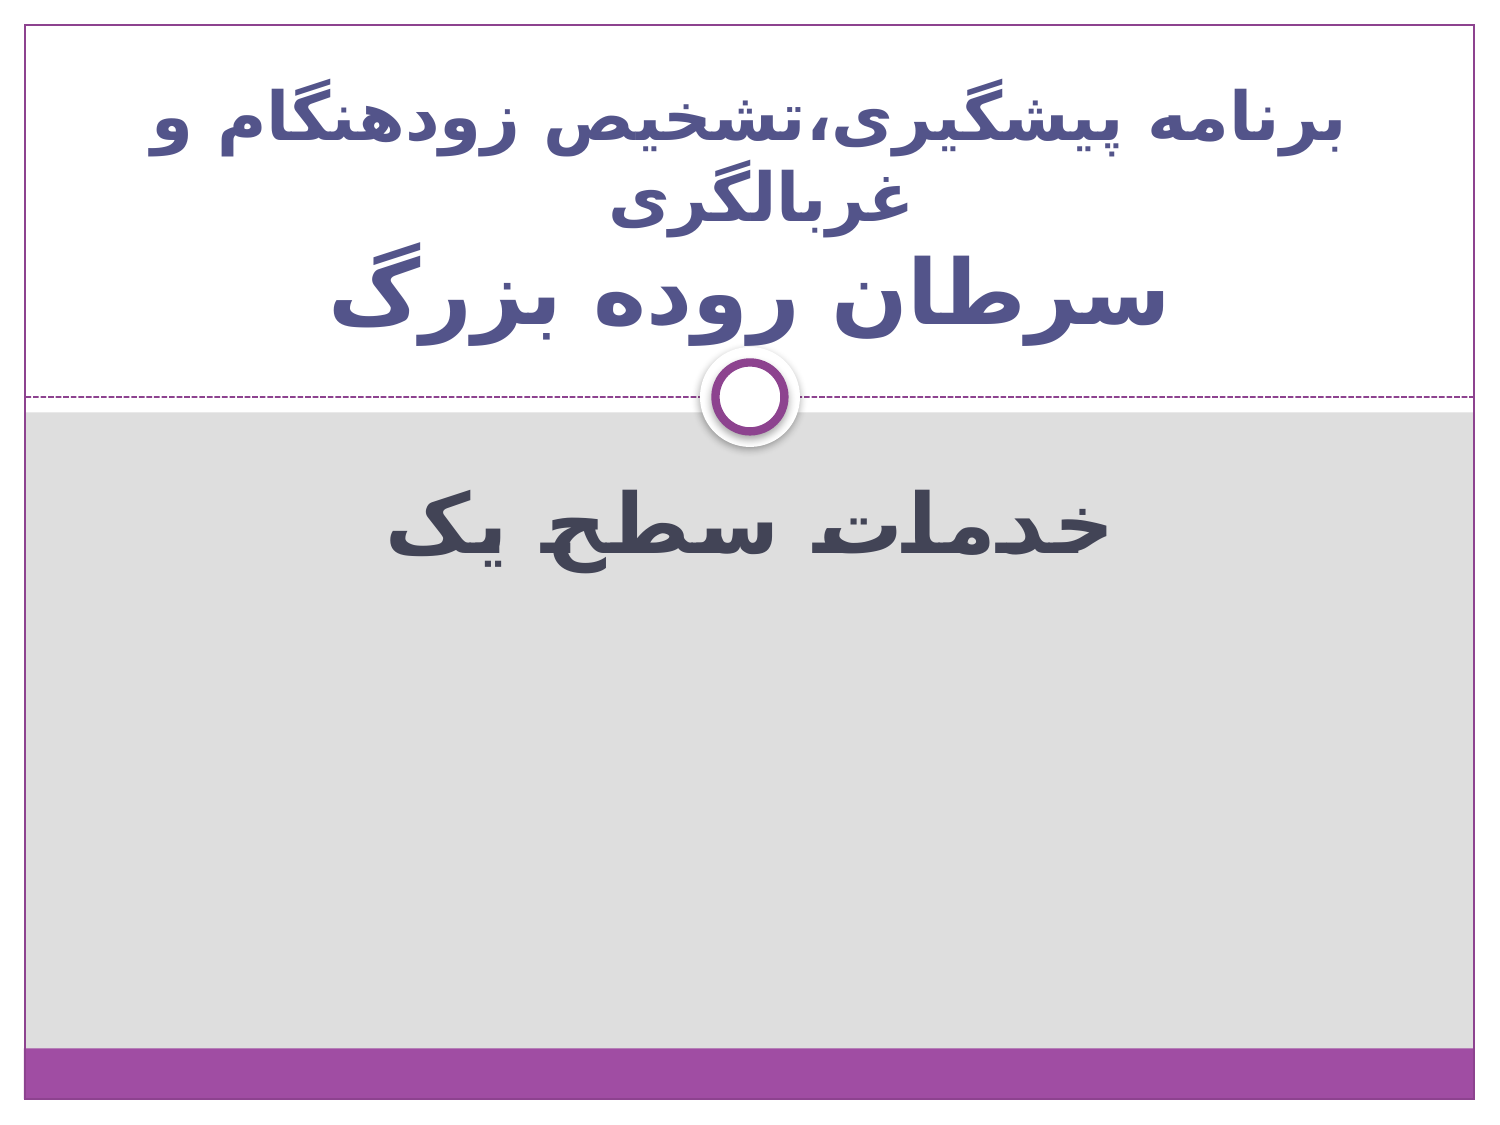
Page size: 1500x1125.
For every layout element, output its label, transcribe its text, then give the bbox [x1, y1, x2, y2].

title برنامه پیشگیری،تشخیص زودهنگام و غربالگری سرطان روده بزرگ [112, 62, 1388, 350]
subtitle خدمات سطح یک [225, 462, 1275, 750]
